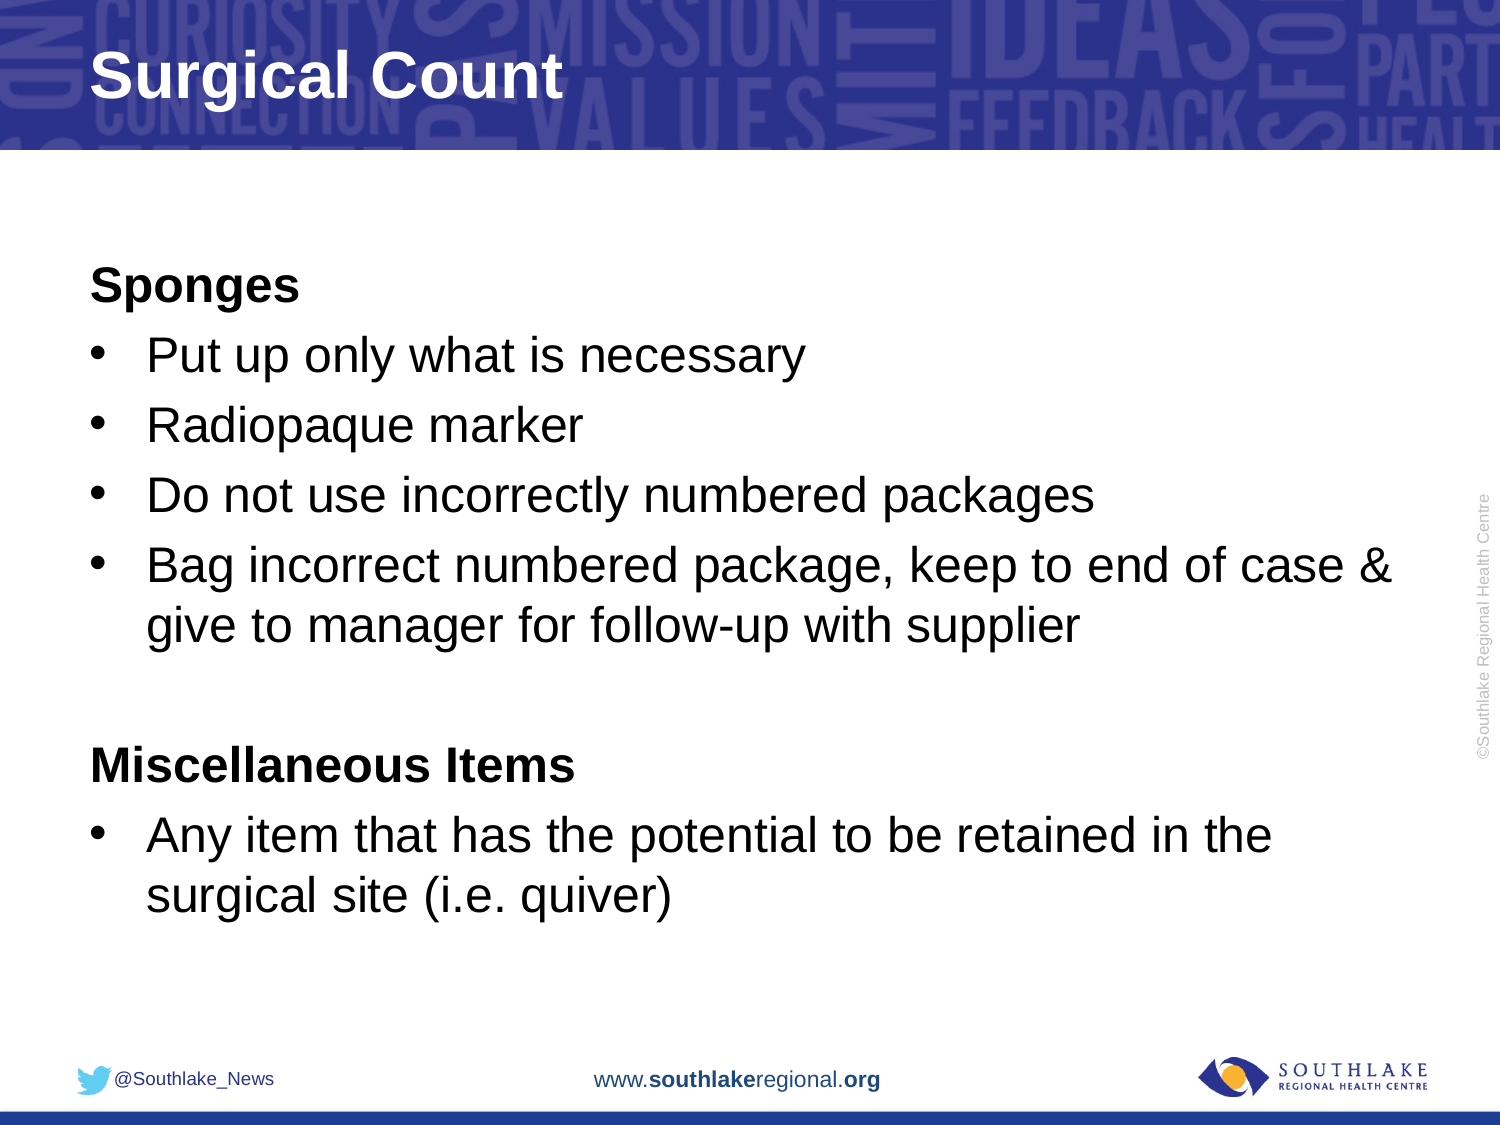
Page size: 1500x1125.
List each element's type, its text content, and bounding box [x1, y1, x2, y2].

title Surgical Count [75, 24, 1425, 138]
picture [76, 1066, 112, 1095]
picture [0, 0, 1500, 150]
list Sponges Put up only what is necessary Radiopaque marker Do not use incorrectly numbered packages Bag incorrect numbered package, keep to end of case & give to manager for follow-up with supplier Miscellaneous Items Any item that has the potential to be retained in the surgical site (i.e. quiver) [75, 262, 1425, 1005]
picture [1198, 1057, 1427, 1097]
